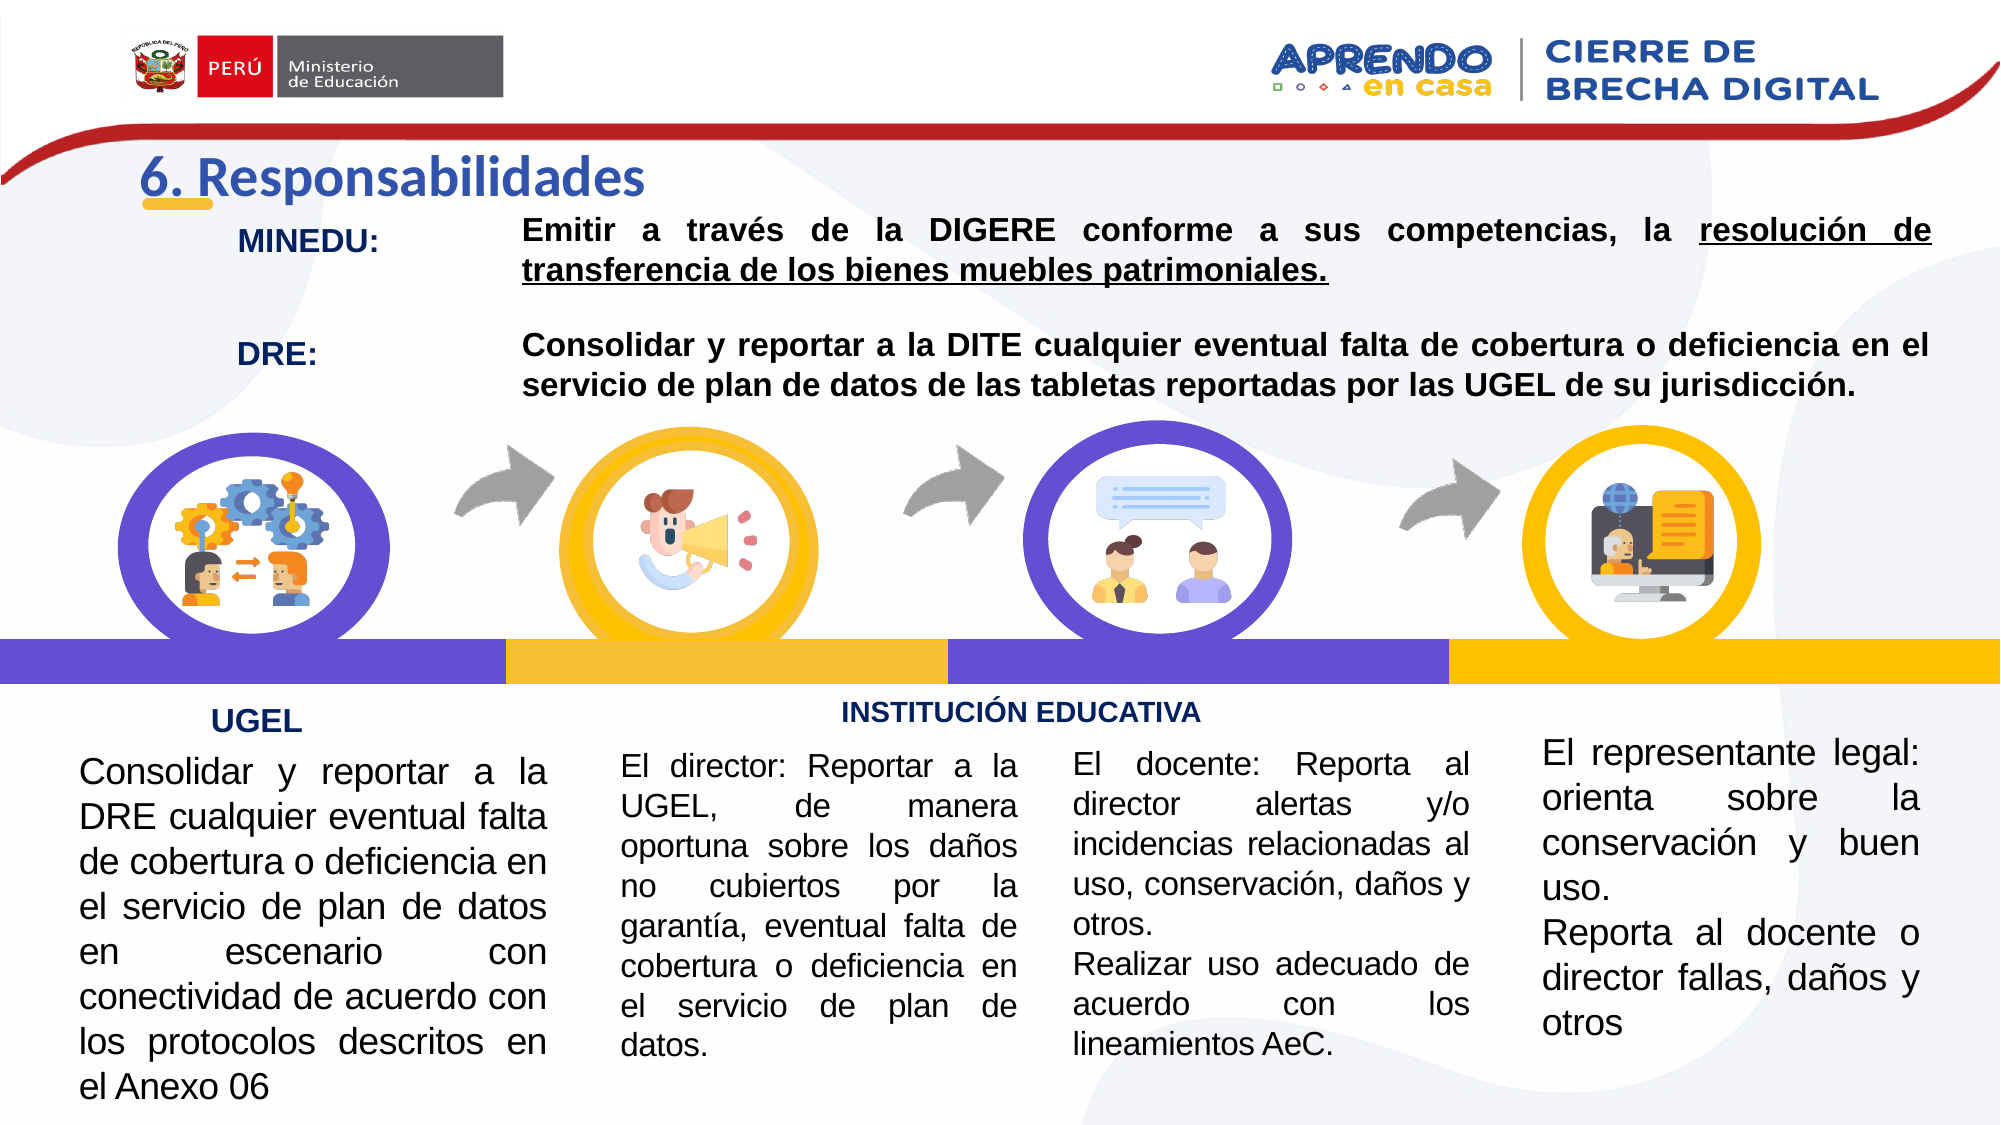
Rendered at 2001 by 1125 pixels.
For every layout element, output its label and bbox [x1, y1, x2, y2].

picture [0, 185, 2000, 1125]
text_box [0, 4, 2000, 185]
